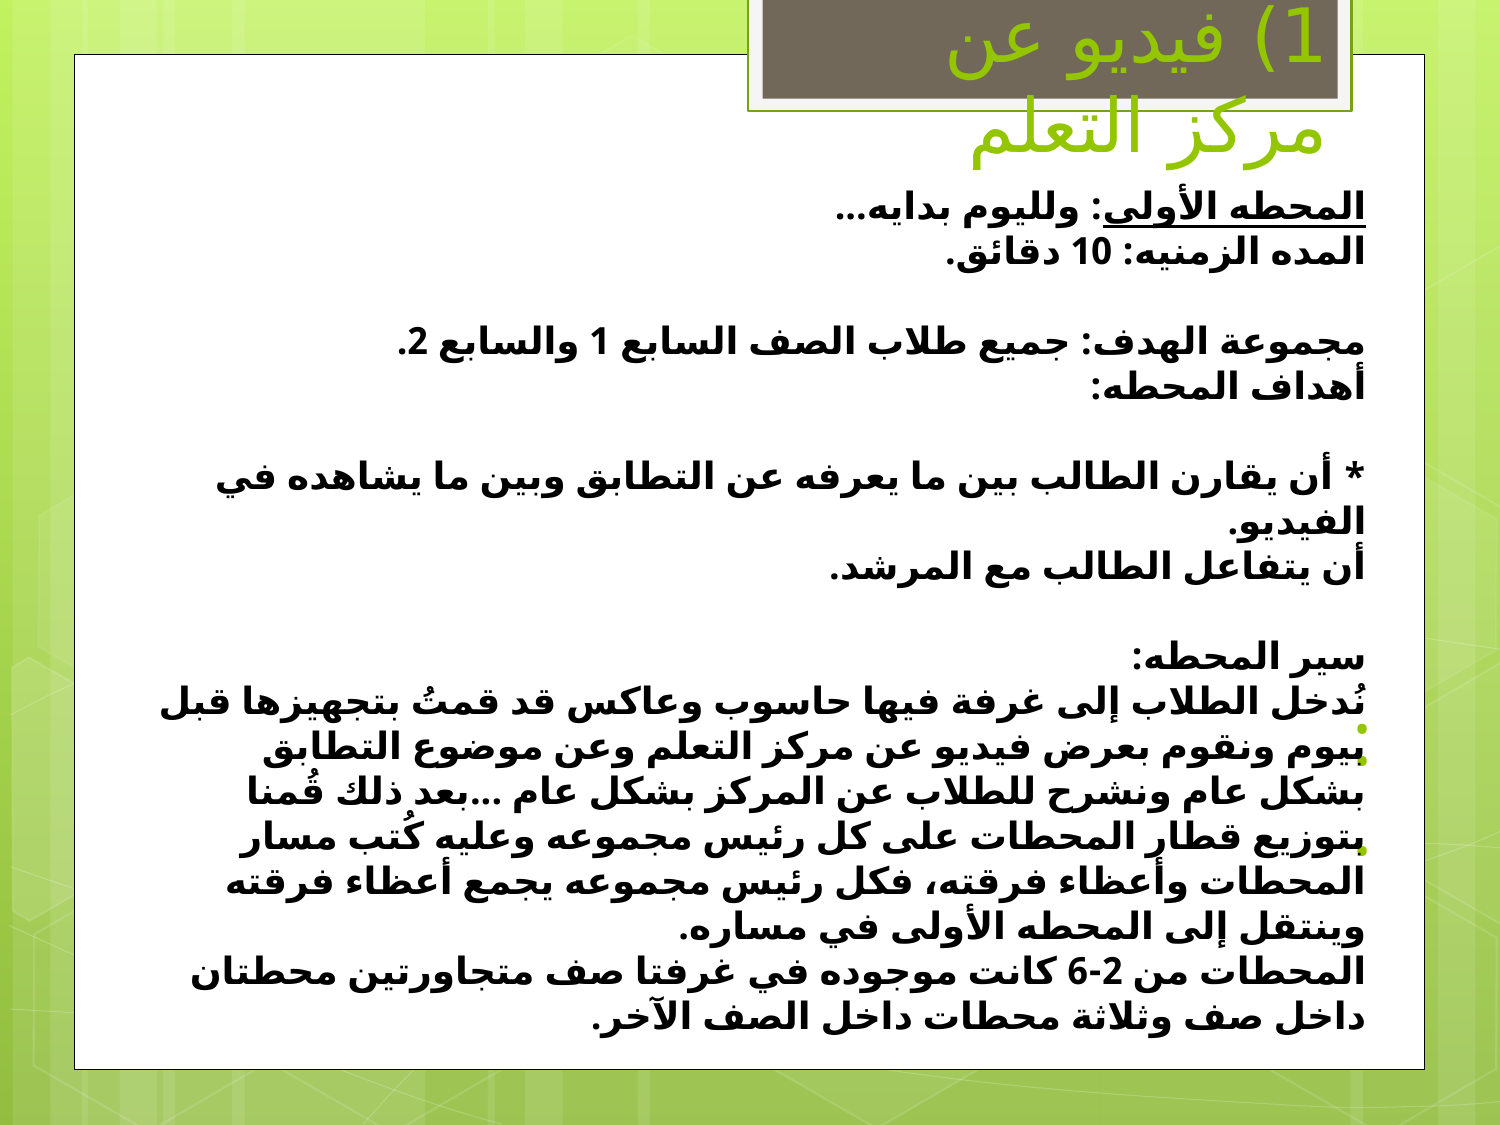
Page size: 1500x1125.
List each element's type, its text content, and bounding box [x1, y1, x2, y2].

text_box 1) فيديو عن مركز التعلم [762, 0, 1343, 174]
title : . [37, 99, 1388, 1125]
text_box المحطه الأولى: ولليوم بدايه... المده الزمنيه: 10 دقائق. مجموعة الهدف: جميع طلاب الصف السابع 1 والسابع 2. أهداف المحطه: * أن يقارن الطالب بين ما يعرفه عن التطابق وبين ما يشاهده في الفيديو. أن يتفاعل الطالب مع المرشد. سير المحطه: نُدخل الطلاب إلى غرفة فيها حاسوب وعاكس قد قمتُ بتجهيزها قبل بيوم ونقوم بعرض فيديو عن مركز التعلم وعن موضوع التطابق بشكل عام ونشرح للطلاب عن المركز بشكل عام ...بعد ذلك قُمنا بتوزيع قطار المحطات على كل رئيس مجموعه وعليه كُتب مسار المحطات وأعظاء فرقته، فكل رئيس مجموعه يجمع أعظاء فرقته وينتقل إلى المحطه الأولى في مساره. المحطات من 2-6 كانت موجوده في غرفتا صف متجاورتين محطتان داخل صف وثلاثة محطات داخل الصف الآخر. [143, 174, 1382, 1045]
